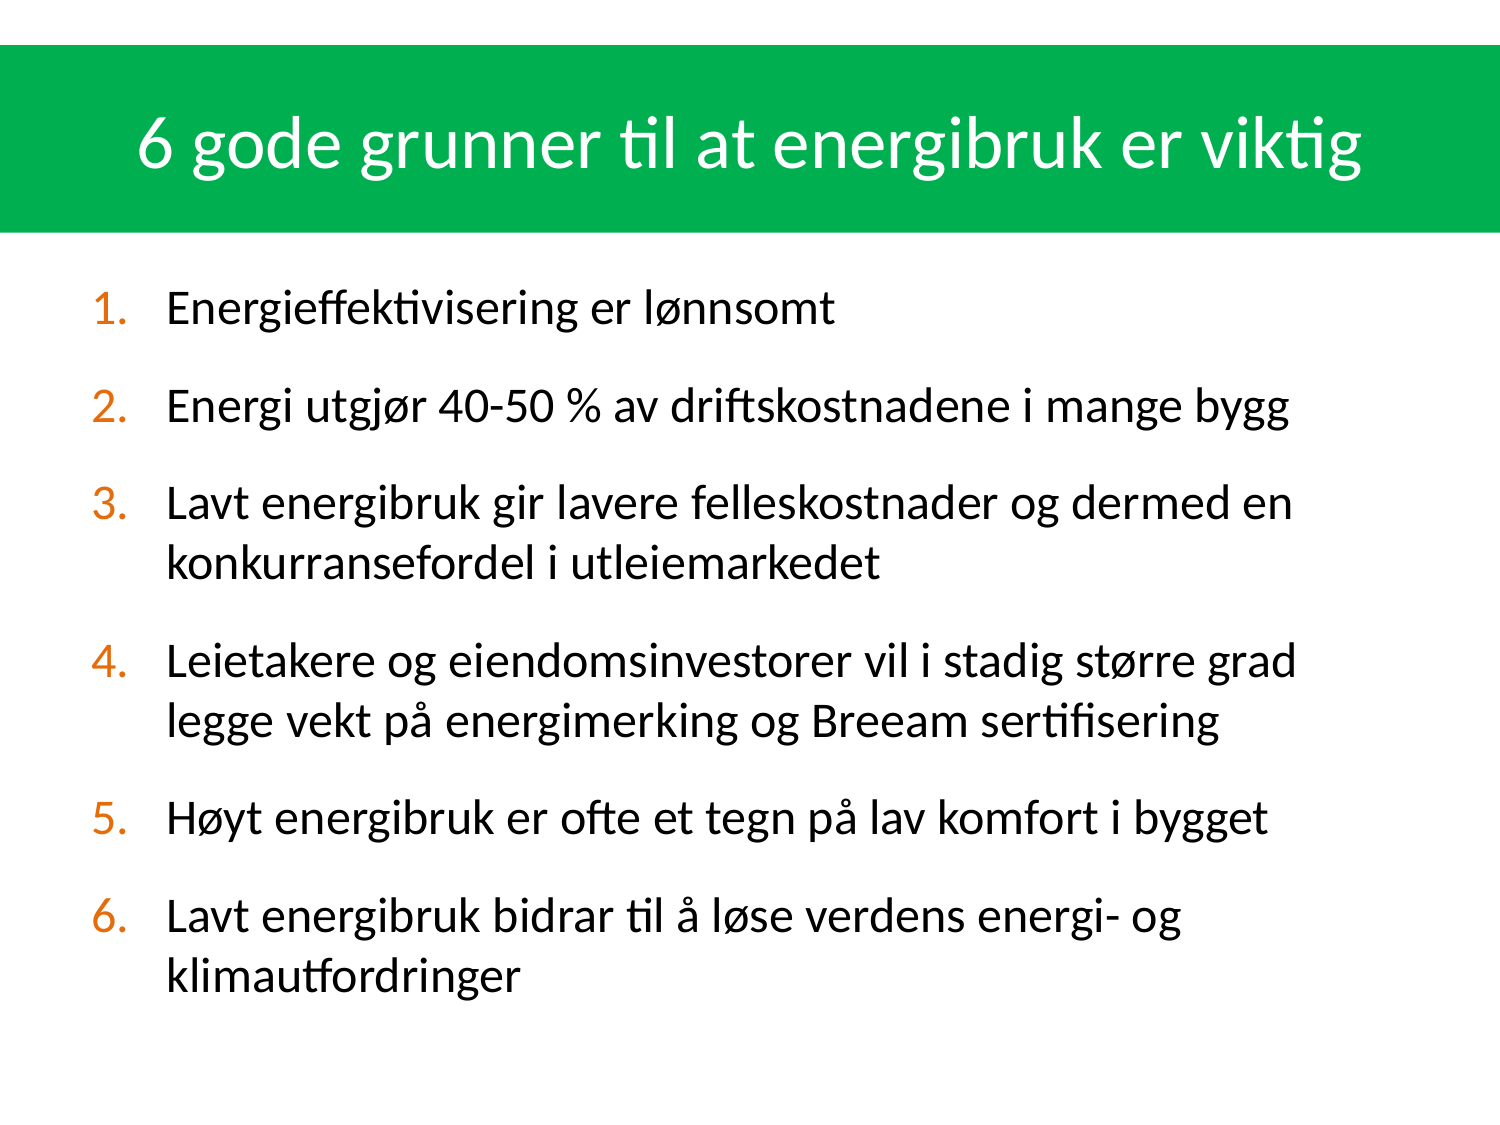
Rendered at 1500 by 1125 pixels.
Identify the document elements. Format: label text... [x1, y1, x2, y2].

text_box Energieffektivisering er lønnsomt Energi utgjør 40-50 % av driftskostnadene i mange bygg Lavt energibruk gir lavere felleskostnader og dermed en konkurransefordel i utleiemarkedet Leietakere og eiendomsinvestorer vil i stadig større grad legge vekt på energimerking og Breeam sertifisering Høyt energibruk er ofte et tegn på lav komfort i bygget Lavt energibruk bidrar til å løse verdens energi- og klimautfordringer [76, 267, 1424, 1010]
title 6 gode grunner til at energibruk er viktig [0, 45, 1500, 233]
